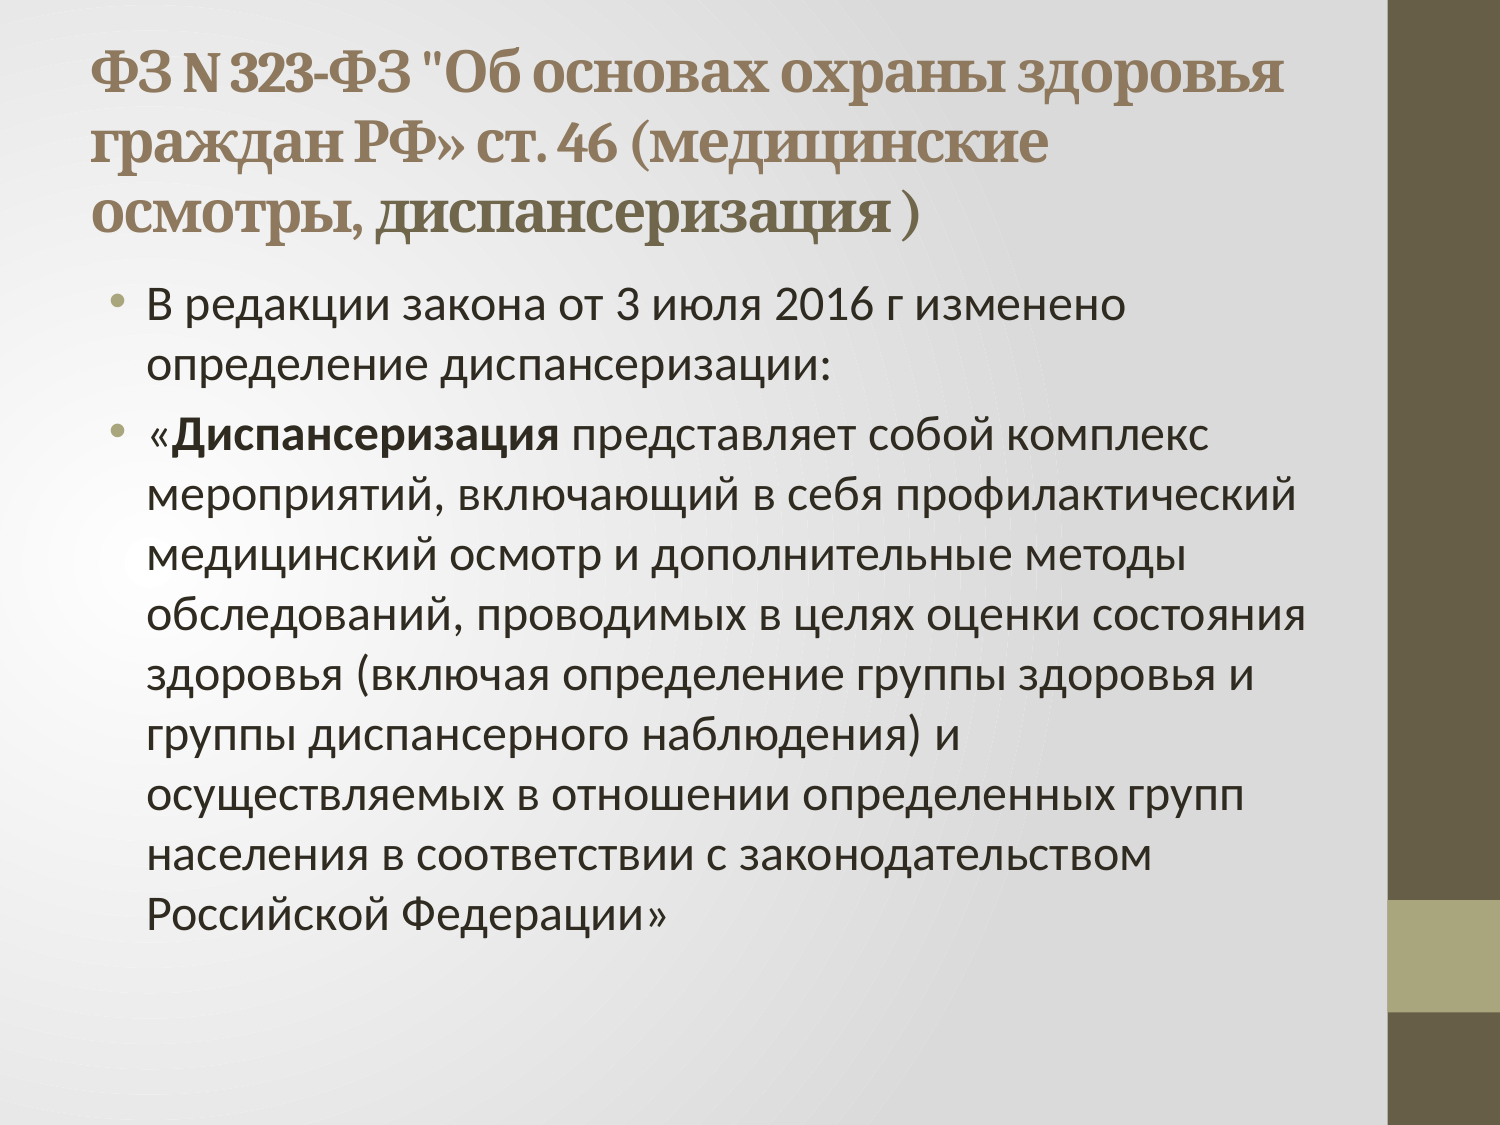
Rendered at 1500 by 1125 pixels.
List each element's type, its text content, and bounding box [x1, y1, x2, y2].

list В редакции закона от 3 июля 2016 г изменено определение диспансеризации: «Диспансеризация представляет собой комплекс мероприятий, включающий в себя профилактический медицинский осмотр и дополнительные методы обследований, проводимых в целях оценки состояния здоровья (включая определение группы здоровья и группы диспансерного наблюдения) и осуществляемых в отношении определенных групп населения в соответствии с законодательством Российской Федерации» [75, 262, 1325, 1050]
title ФЗ N 323-ФЗ "Об основах охраны здоровья граждан РФ» ст. 46 (медицинские осмотры, диспансеризация ) [75, 45, 1325, 233]
